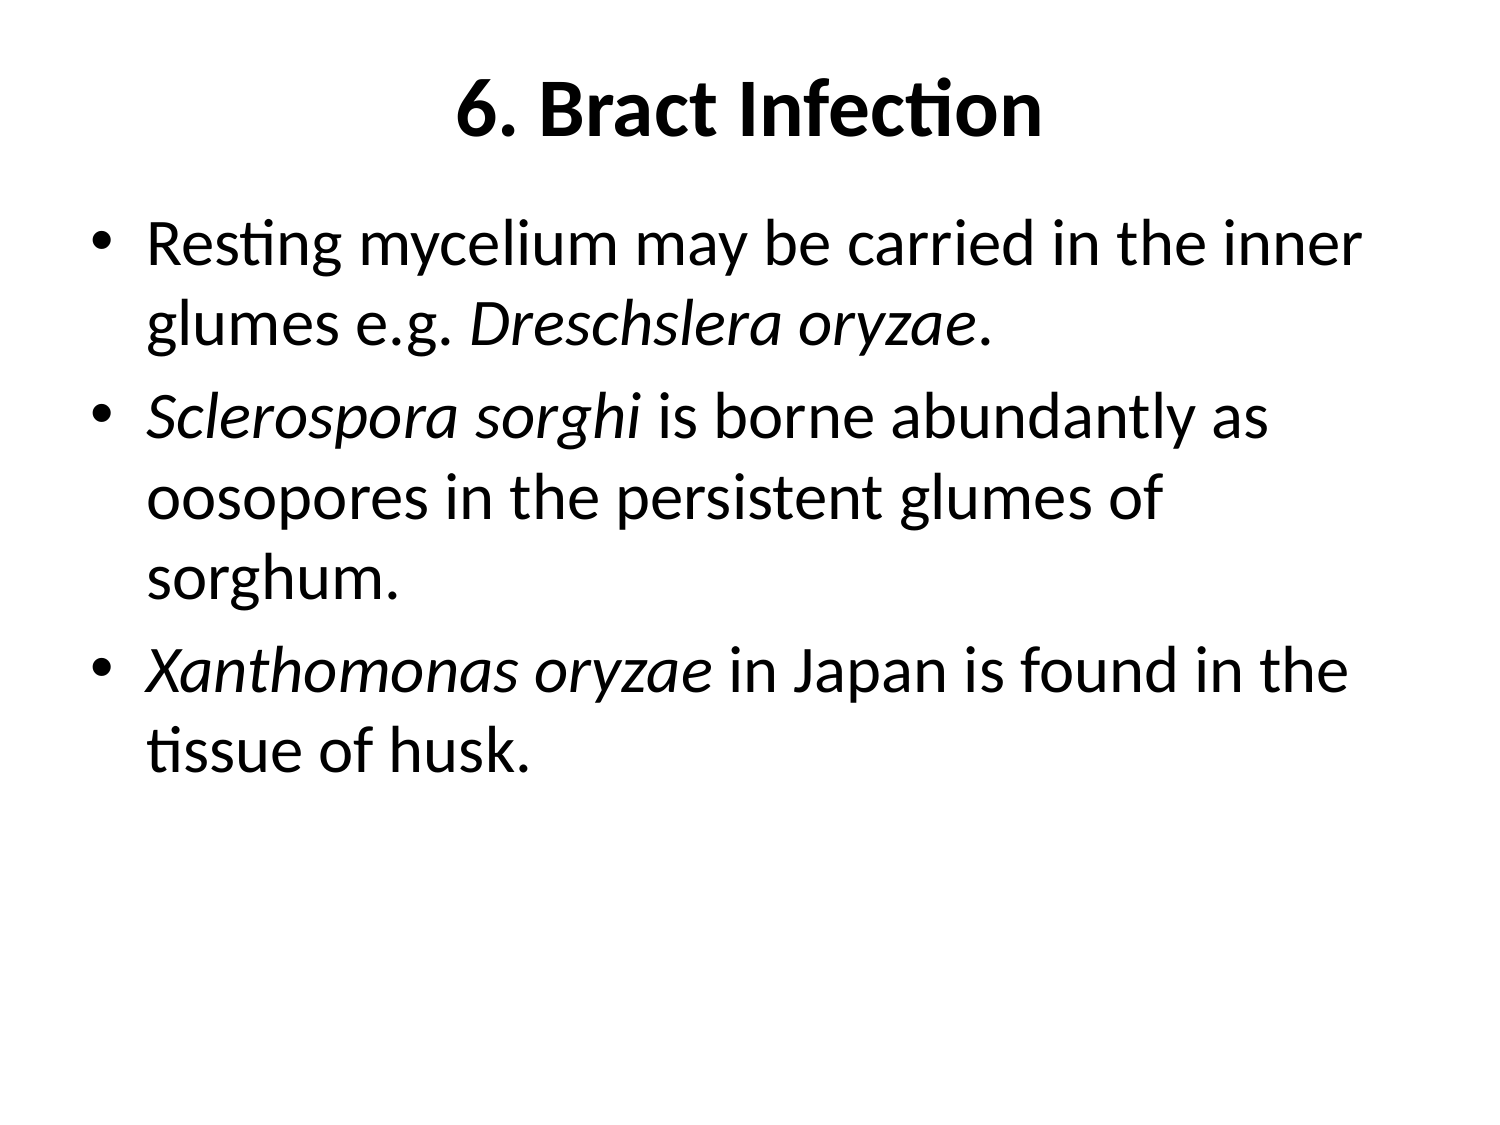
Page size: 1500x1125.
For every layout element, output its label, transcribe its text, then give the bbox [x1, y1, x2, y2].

list Resting mycelium may be carried in the inner glumes e.g. Dreschslera oryzae. Sclerospora sorghi is borne abundantly as oosopores in the persistent glumes of sorghum. Xanthomonas oryzae in Japan is found in the tissue of husk. [75, 191, 1425, 934]
title 6. Bract Infection [75, 45, 1425, 161]
